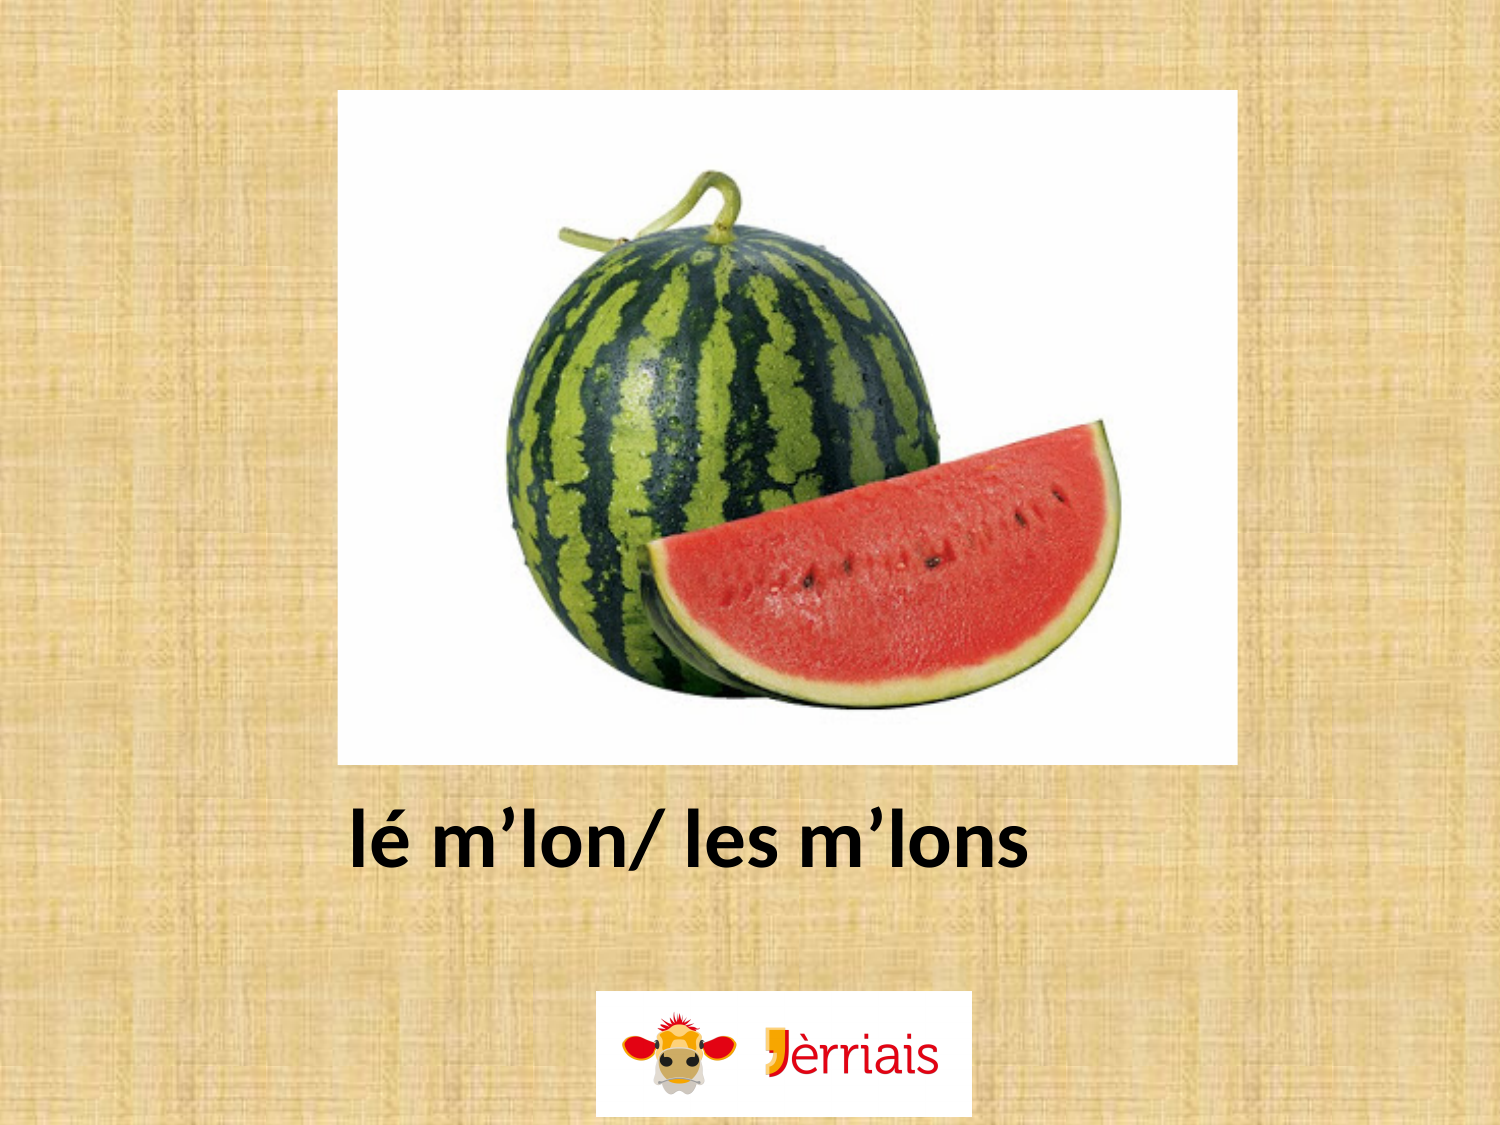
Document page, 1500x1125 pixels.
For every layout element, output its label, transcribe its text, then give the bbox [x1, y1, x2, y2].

title lé m’lon/ les m’lons [333, 798, 1235, 892]
picture [0, 0, 1500, 1125]
